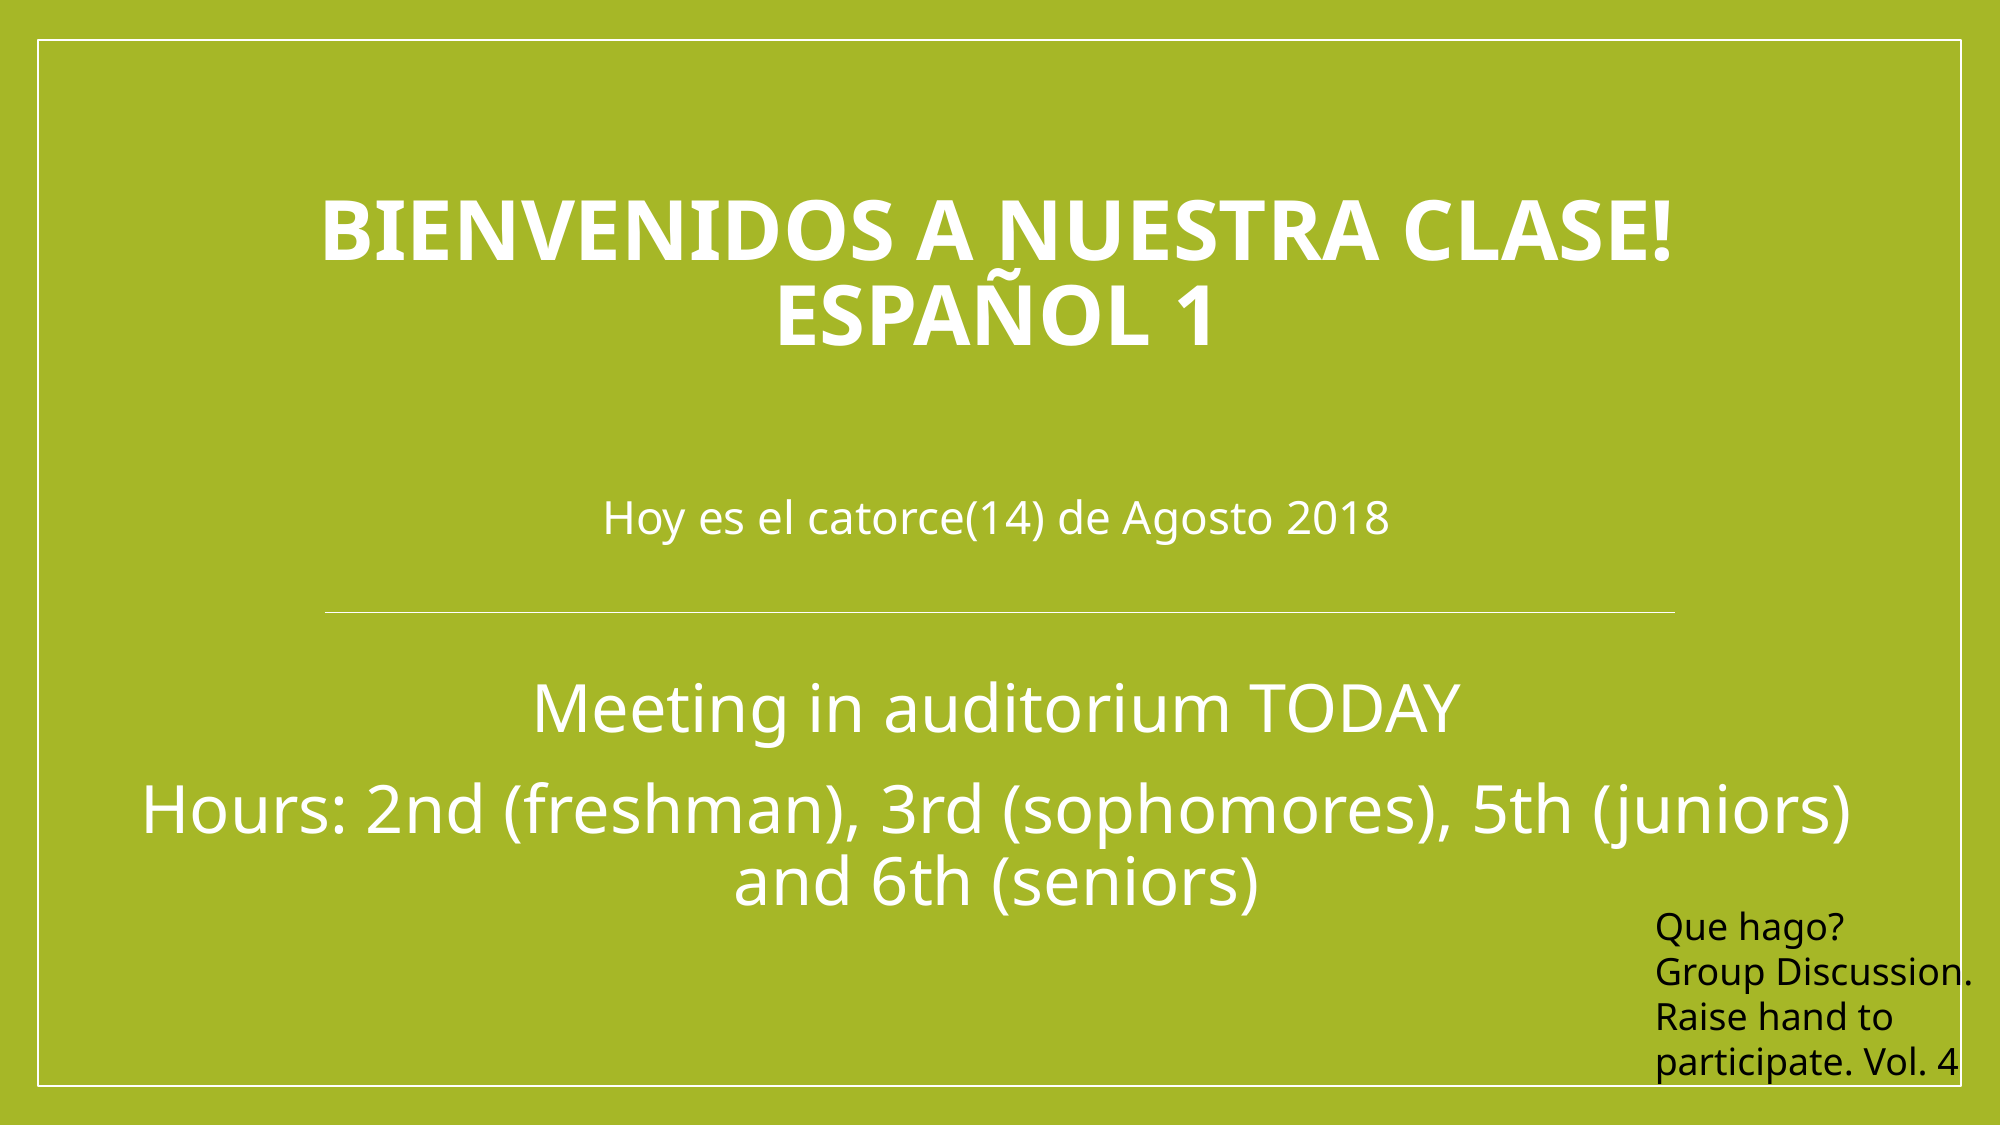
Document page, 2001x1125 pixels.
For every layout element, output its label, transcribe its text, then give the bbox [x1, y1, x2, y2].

text_box Que hago? Group Discussion. Raise hand to participate. Vol. 4 [1640, 895, 1989, 1091]
subtitle Hoy es el catorce(14) de Agosto 2018 Meeting in auditorium TODAY Hours: 2nd (freshman), 3rd (sophomores), 5th (juniors) and 6th (seniors) [95, 487, 1899, 1063]
title BIENVENIDOS A Nuestra Clase! EspaÑol 1 [179, 166, 1815, 371]
